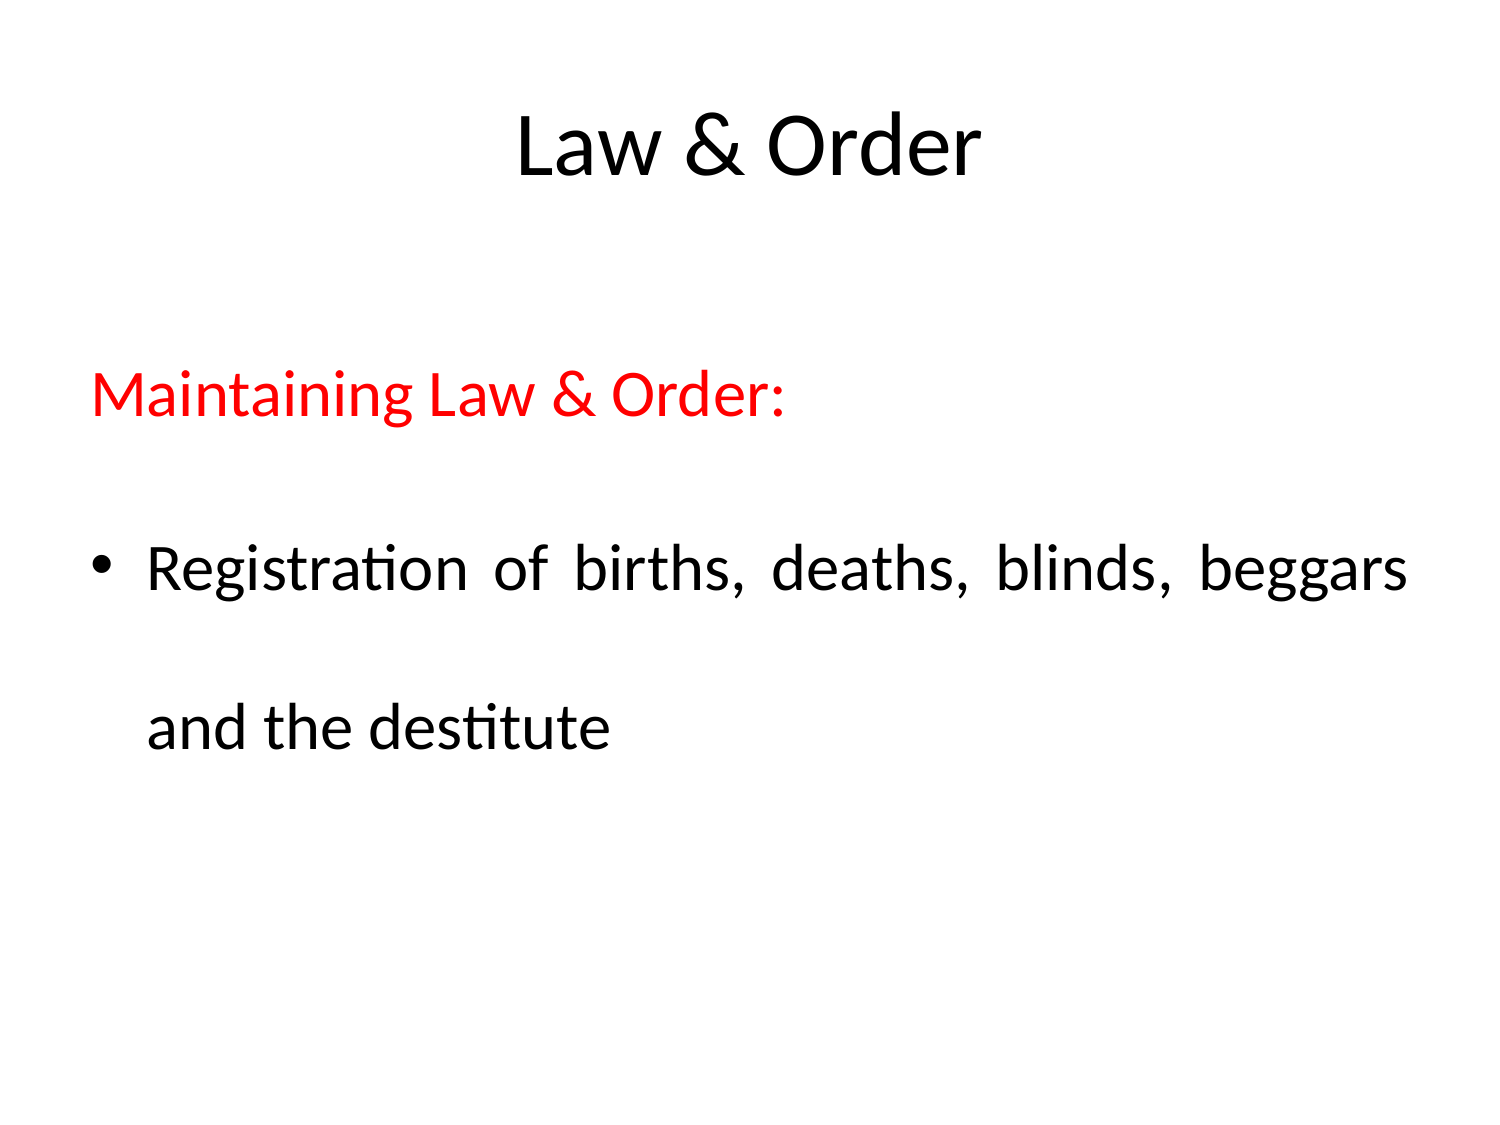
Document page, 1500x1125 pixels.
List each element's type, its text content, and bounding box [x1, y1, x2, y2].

list Maintaining Law & Order: Registration of births, deaths, blinds, beggars and the destitute [75, 262, 1425, 1005]
title Law & Order [75, 45, 1425, 233]
